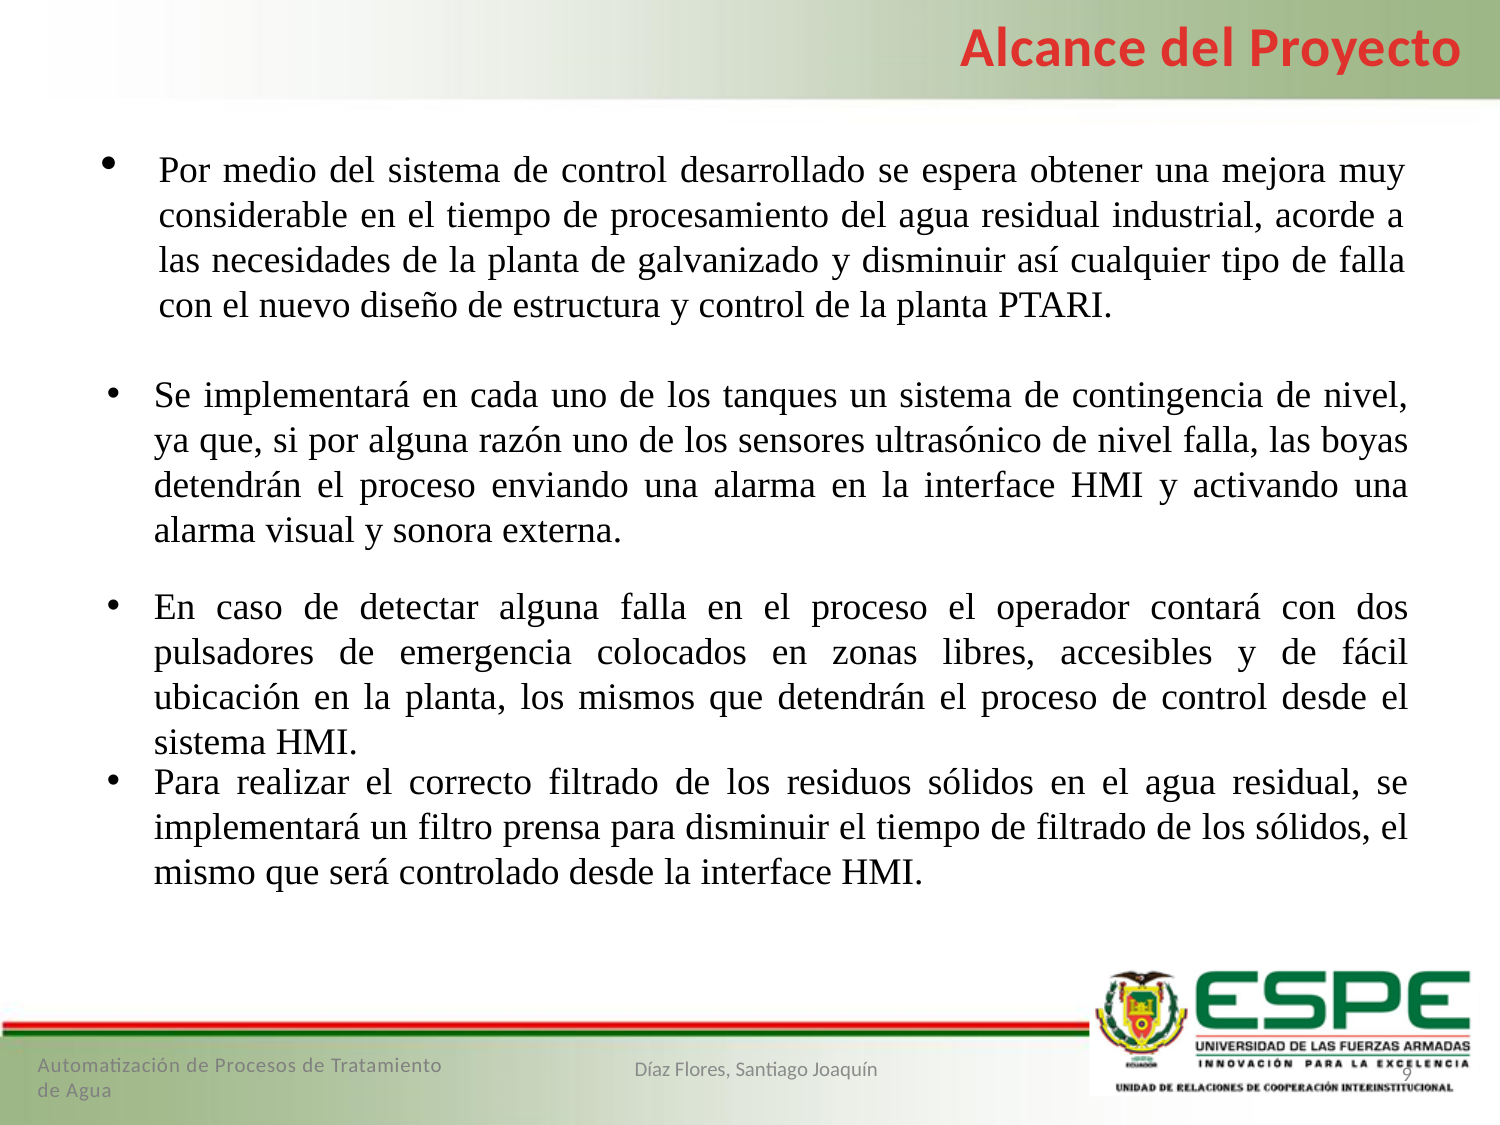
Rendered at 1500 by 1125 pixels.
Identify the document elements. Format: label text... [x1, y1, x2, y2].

picture [0, 0, 1500, 1125]
slide_number Automatización de Procesos de Tratamiento de Agua [24, 1042, 475, 1110]
text_box Alcance del Proyecto [137, 3, 1475, 84]
slide_number 9 [1074, 1042, 1425, 1103]
footer Díaz Flores, Santiago Joaquín [512, 1042, 1000, 1095]
text_box En caso de detectar alguna falla en el proceso el operador contará con dos pulsadores de emergencia colocados en zonas libres, accesibles y de fácil ubicación en la planta, los mismos que detendrán el proceso de control desde el sistema HMI. [62, 574, 1425, 749]
text_box Para realizar el correcto filtrado de los residuos sólidos en el agua residual, se implementará un filtro prensa para disminuir el tiempo de filtrado de los sólidos, el mismo que será controlado desde la interface HMI. [62, 749, 1425, 900]
text_box Por medio del sistema de control desarrollado se espera obtener una mejora muy considerable en el tiempo de procesamiento del agua residual industrial, acorde a las necesidades de la planta de galvanizado y disminuir así cualquier tipo de falla con el nuevo diseño de estructura y control de la planta PTARI. [87, 137, 1425, 333]
text_box Se implementará en cada uno de los tanques un sistema de contingencia de nivel, ya que, si por alguna razón uno de los sensores ultrasónico de nivel falla, las boyas detendrán el proceso enviando una alarma en la interface HMI y activando una alarma visual y sonora externa. [62, 362, 1425, 558]
